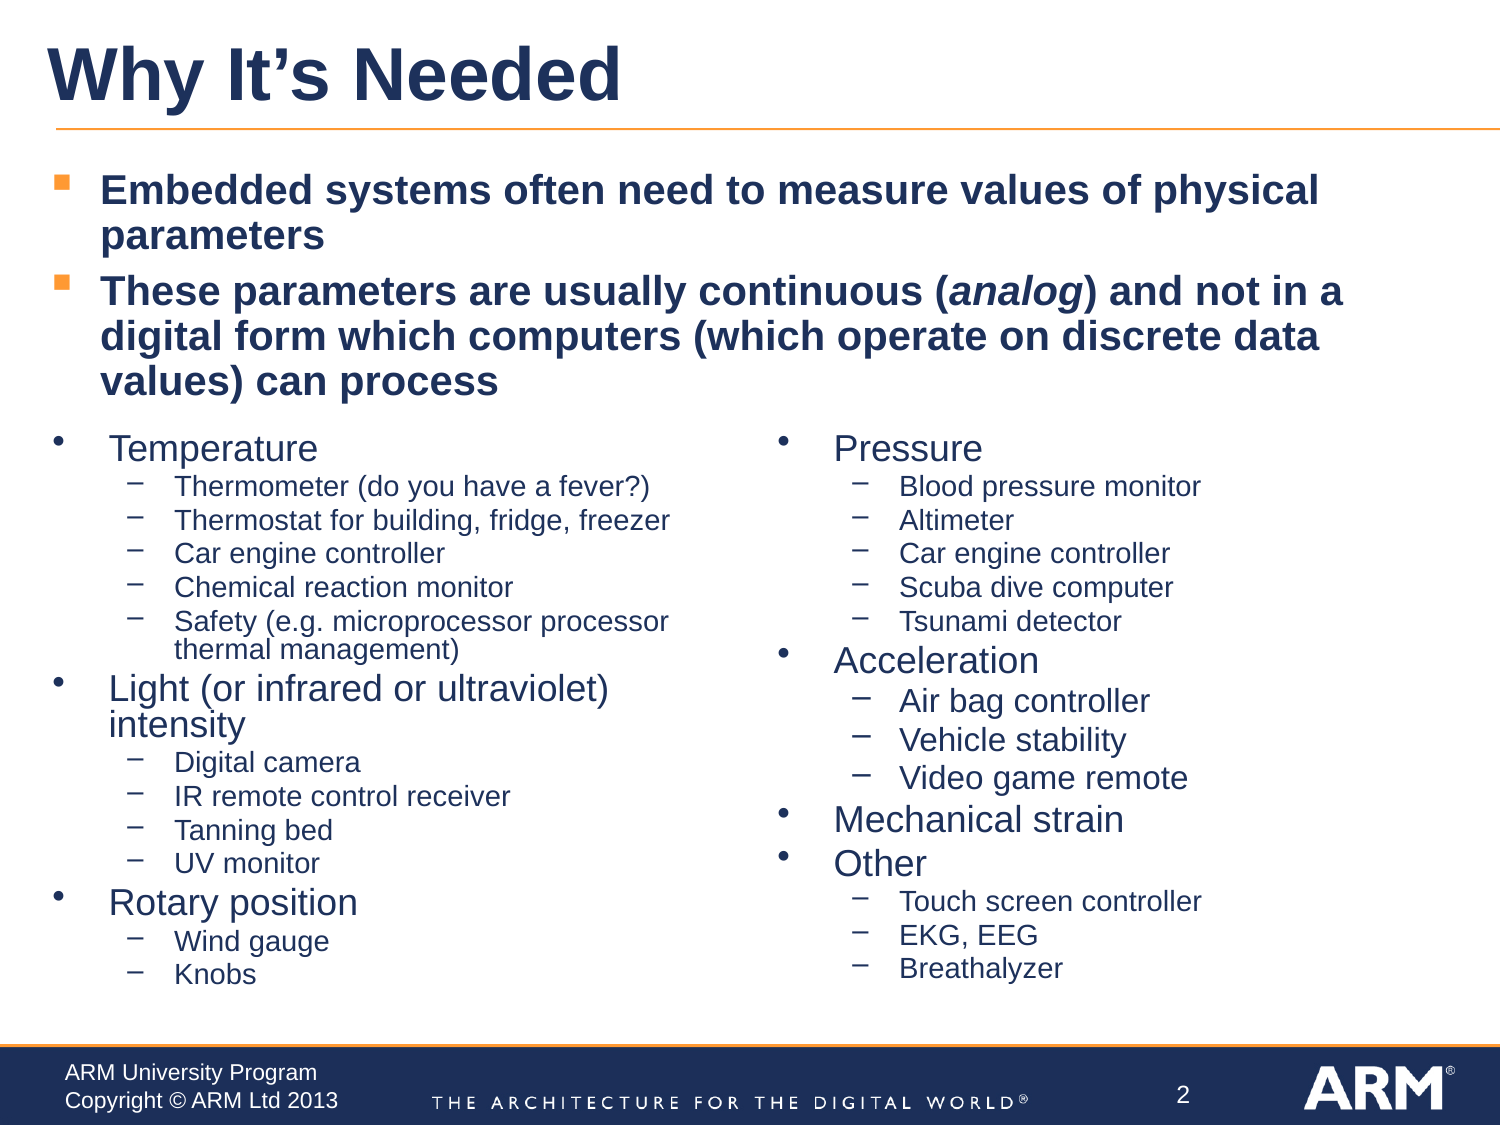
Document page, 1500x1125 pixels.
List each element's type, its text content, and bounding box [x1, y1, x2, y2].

text_box Pressure Blood pressure monitor Altimeter Car engine controller Scuba dive computer Tsunami detector Acceleration Air bag controller Vehicle stability Video game remote Mechanical strain Other Touch screen controller EKG, EEG Breathalyzer [762, 425, 1450, 1063]
list Embedded systems often need to measure values of physical parameters These parameters are usually continuous (analog) and not in a digital form which computers (which operate on discrete data values) can process [37, 162, 1488, 351]
text_box Temperature Thermometer (do you have a fever?) Thermostat for building, fridge, freezer Car engine controller Chemical reaction monitor Safety (e.g. microprocessor processor thermal management) Light (or infrared or ultraviolet) intensity Digital camera IR remote control receiver Tanning bed UV monitor Rotary position Wind gauge Knobs [37, 425, 725, 1105]
picture [0, 1048, 1500, 1125]
title Why It’s Needed [34, 1, 1500, 141]
